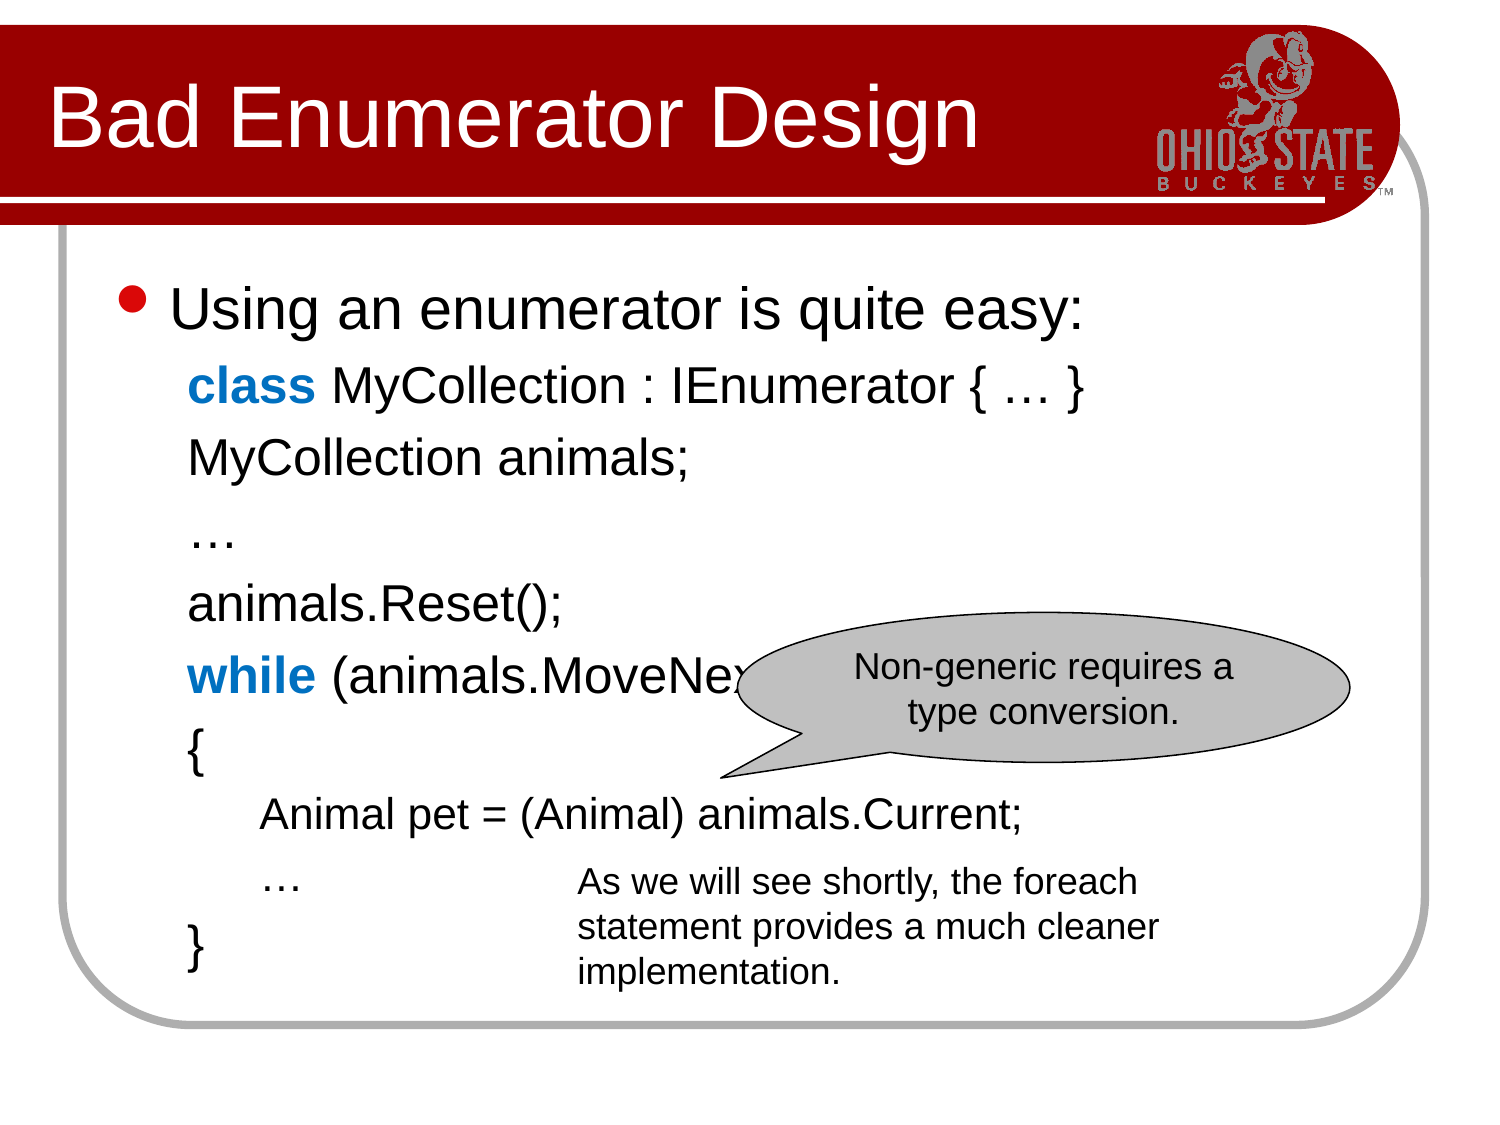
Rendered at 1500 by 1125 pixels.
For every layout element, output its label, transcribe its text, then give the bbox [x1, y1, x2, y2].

text_box Non-generic requires a type conversion. [720, 612, 1350, 779]
list Using an enumerator is quite easy: class MyCollection : IEnumerator { … } MyCollection animals; … animals.Reset(); while (animals.MoveNext()) { Animal pet = (Animal) animals.Current; … } [99, 262, 1401, 988]
title Bad Enumerator Design [31, 37, 1201, 188]
text_box As we will see shortly, the foreach statement provides a much cleaner implementation. [562, 849, 1225, 1000]
